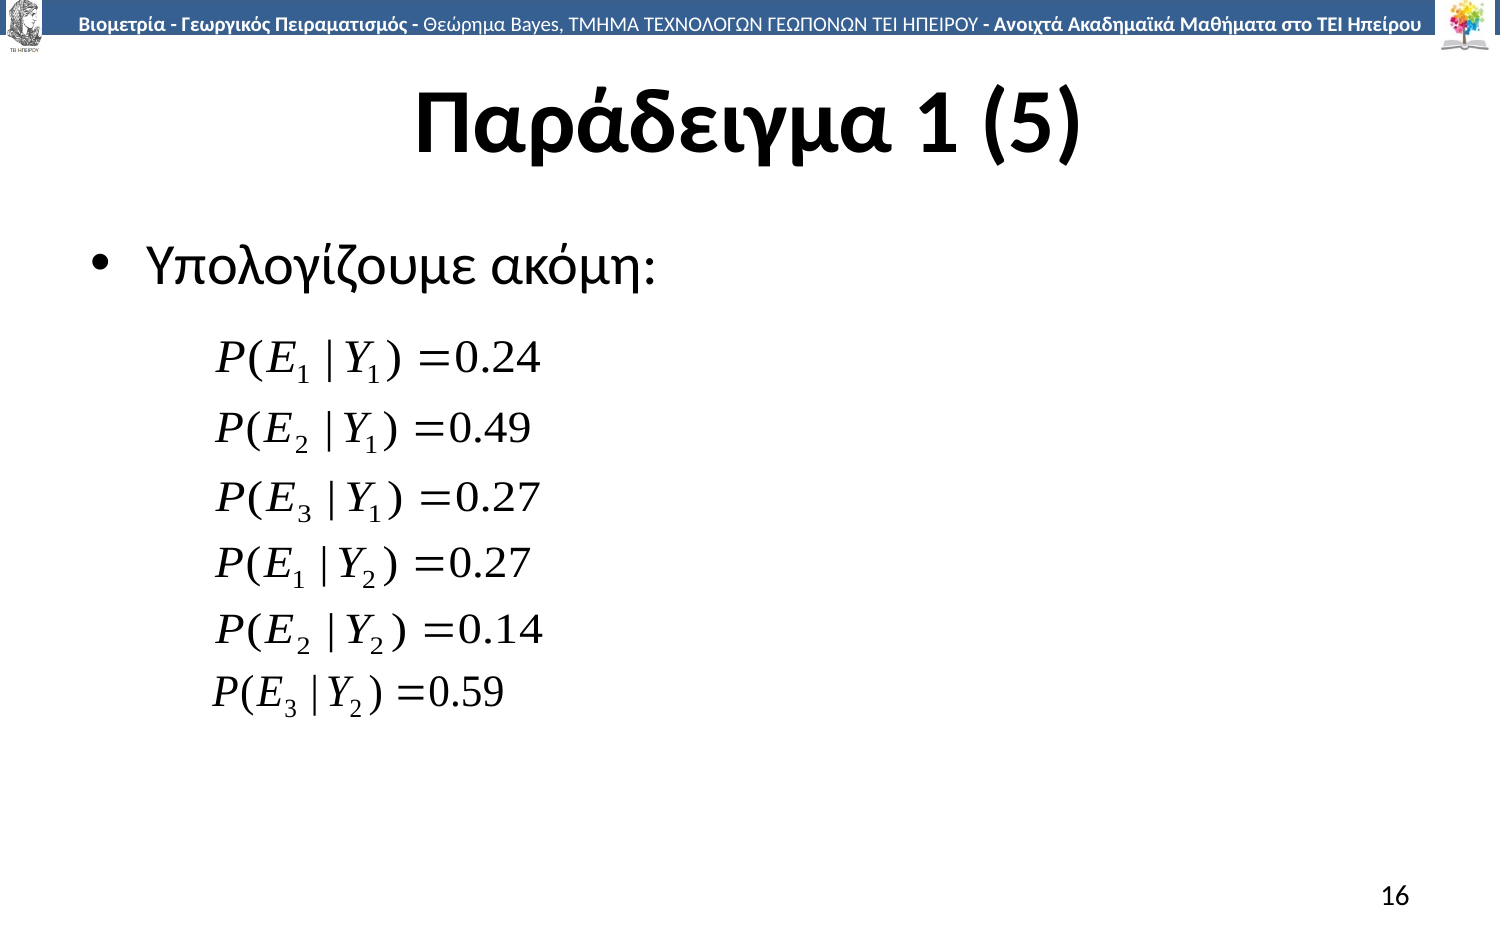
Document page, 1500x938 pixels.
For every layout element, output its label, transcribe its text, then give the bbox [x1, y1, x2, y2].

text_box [206, 467, 550, 534]
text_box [204, 661, 511, 729]
list Υπολογίζουμε ακόμη: [75, 218, 1425, 838]
picture [6, 0, 42, 54]
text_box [206, 397, 538, 461]
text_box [206, 532, 538, 597]
title Παράδειγμα 1 (5) [75, 37, 1425, 194]
slide_number 16 [1074, 868, 1425, 919]
picture [1435, 0, 1495, 52]
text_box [206, 325, 550, 392]
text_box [206, 599, 552, 662]
